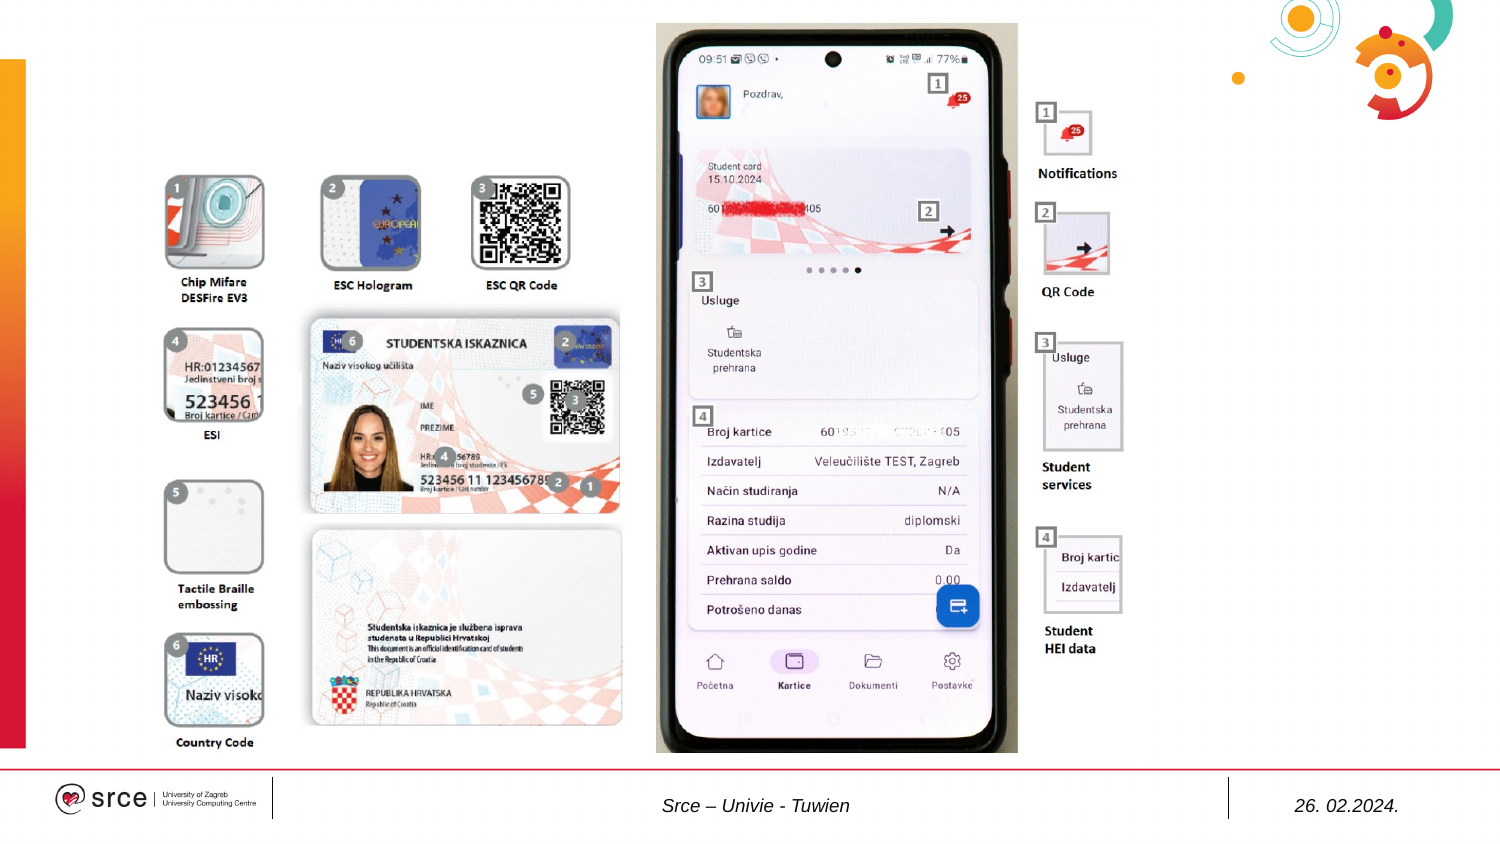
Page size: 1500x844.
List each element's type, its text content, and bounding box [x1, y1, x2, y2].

picture [0, 0, 1500, 844]
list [140, 22, 1155, 760]
slide_number 26. 02.2024. [1240, 782, 1454, 828]
footer Srce – Univie - Tuwien [336, 782, 1176, 828]
